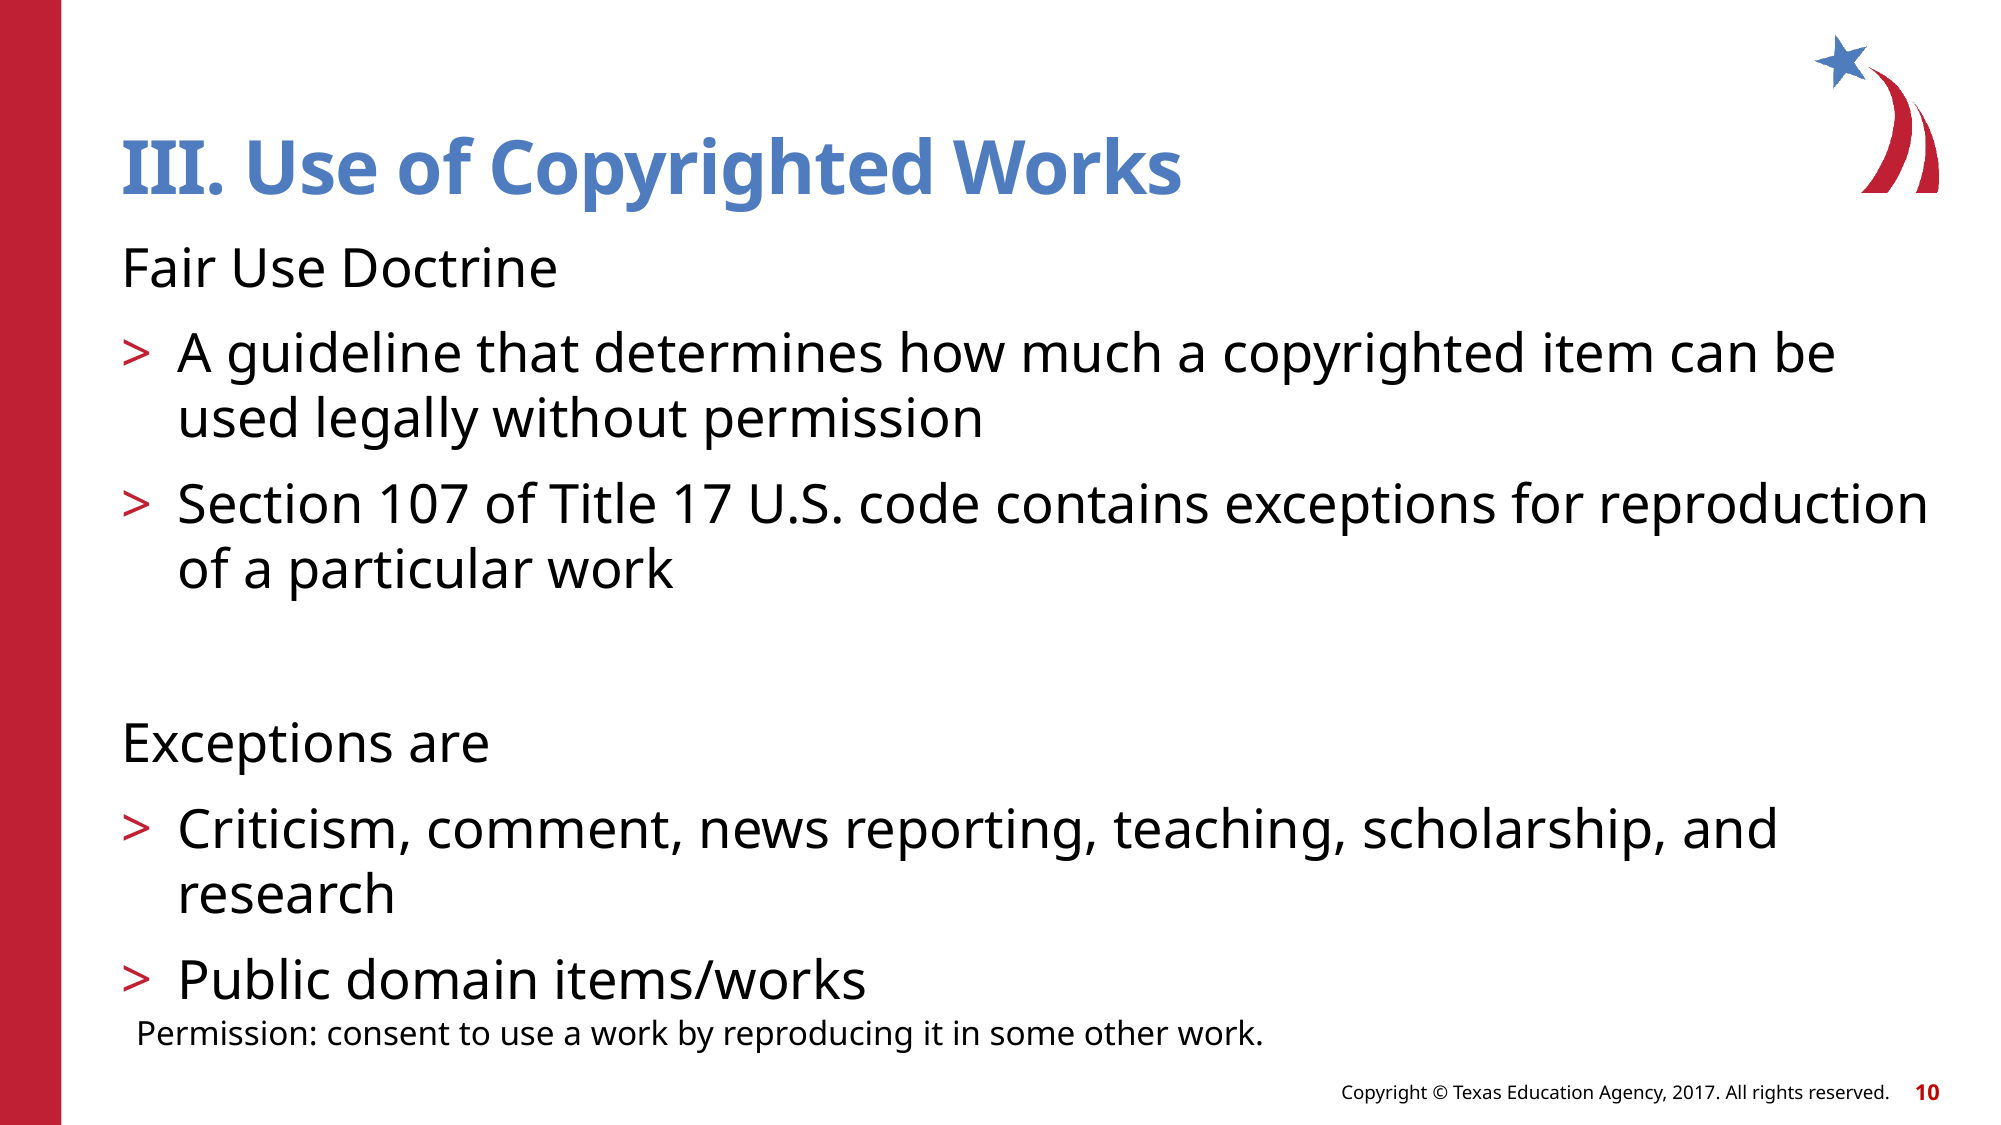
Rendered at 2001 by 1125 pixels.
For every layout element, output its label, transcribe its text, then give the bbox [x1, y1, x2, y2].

title III. Use of Copyrighted Works [121, 66, 1772, 211]
picture [1814, 34, 1939, 193]
text_box Permission: consent to use a work by reproducing it in some other work. [121, 1004, 1899, 1060]
list Fair Use Doctrine A guideline that determines how much a copyrighted item can be used legally without permission Section 107 of Title 17 U.S. code contains exceptions for reproduction of a particular work Exceptions are Criticism, comment, news reporting, teaching, scholarship, and research Public domain items/works [121, 233, 1936, 1010]
